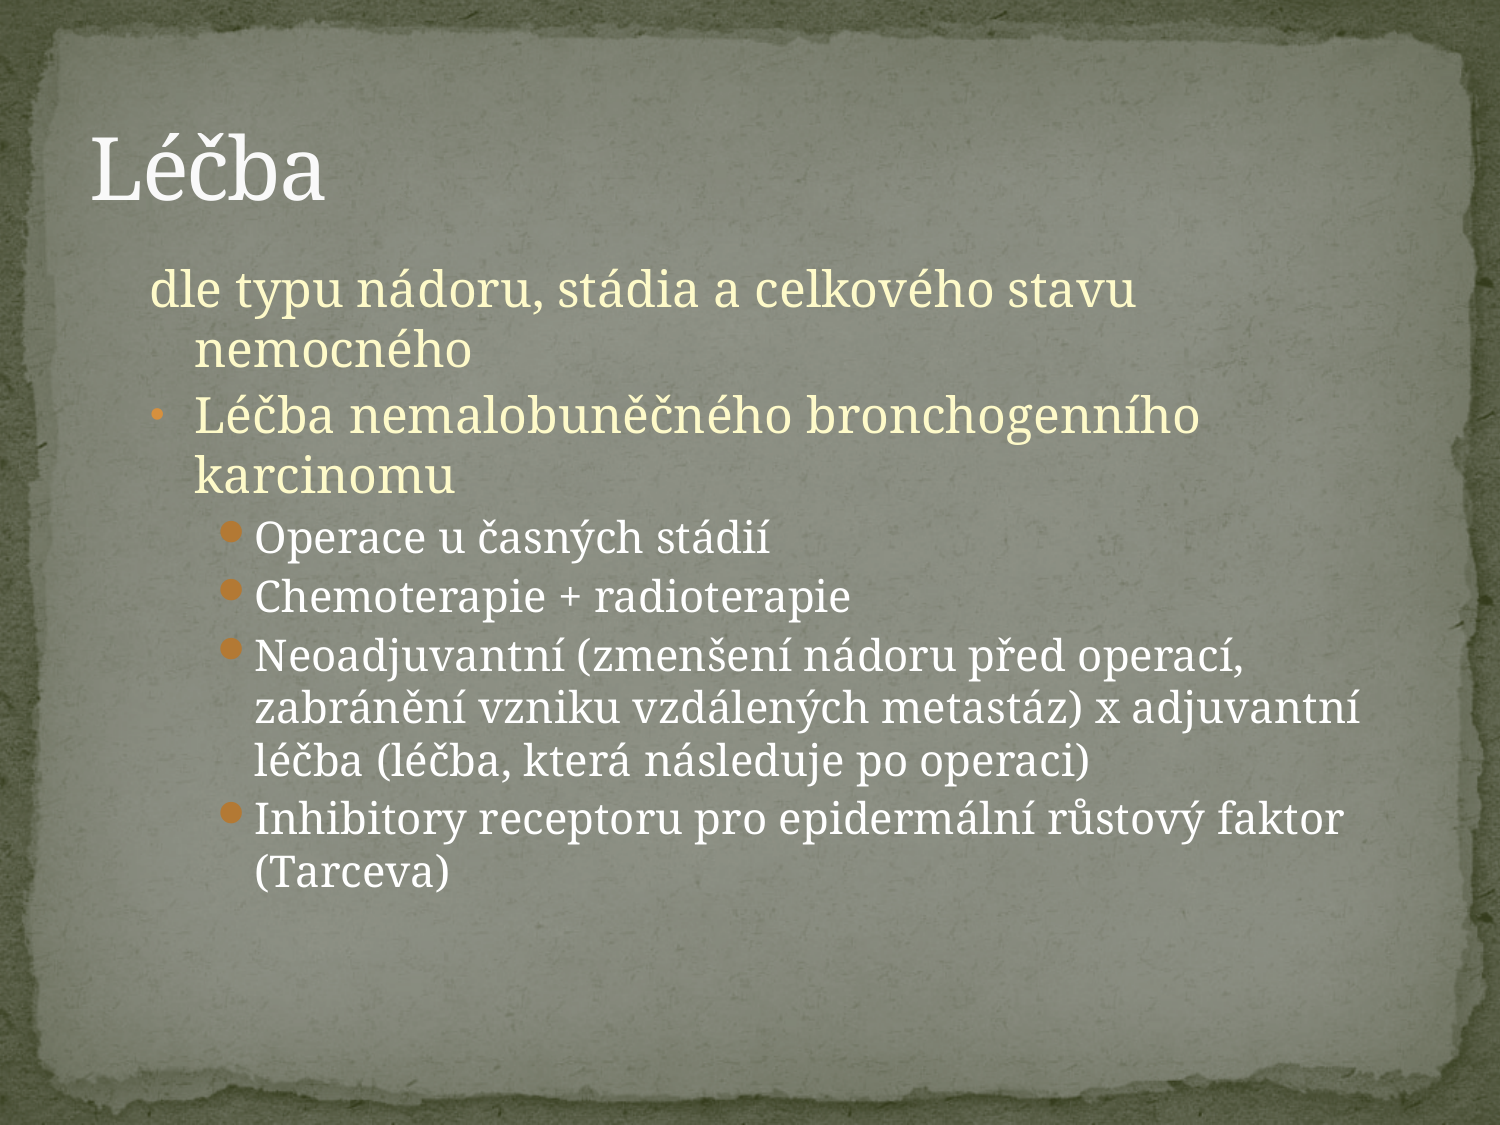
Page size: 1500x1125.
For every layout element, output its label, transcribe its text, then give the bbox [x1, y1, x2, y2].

list dle typu nádoru, stádia a celkového stavu nemocného Léčba nemalobuněčného bronchogenního karcinomu Operace u časných stádií Chemoterapie + radioterapie Neoadjuvantní (zmenšení nádoru před operací, zabránění vzniku vzdálených metastáz) x adjuvantní léčba (léčba, která následuje po operaci) Inhibitory receptoru pro epidermální růstový faktor (Tarceva) [75, 249, 1425, 1000]
title Léčba [74, 24, 1425, 225]
